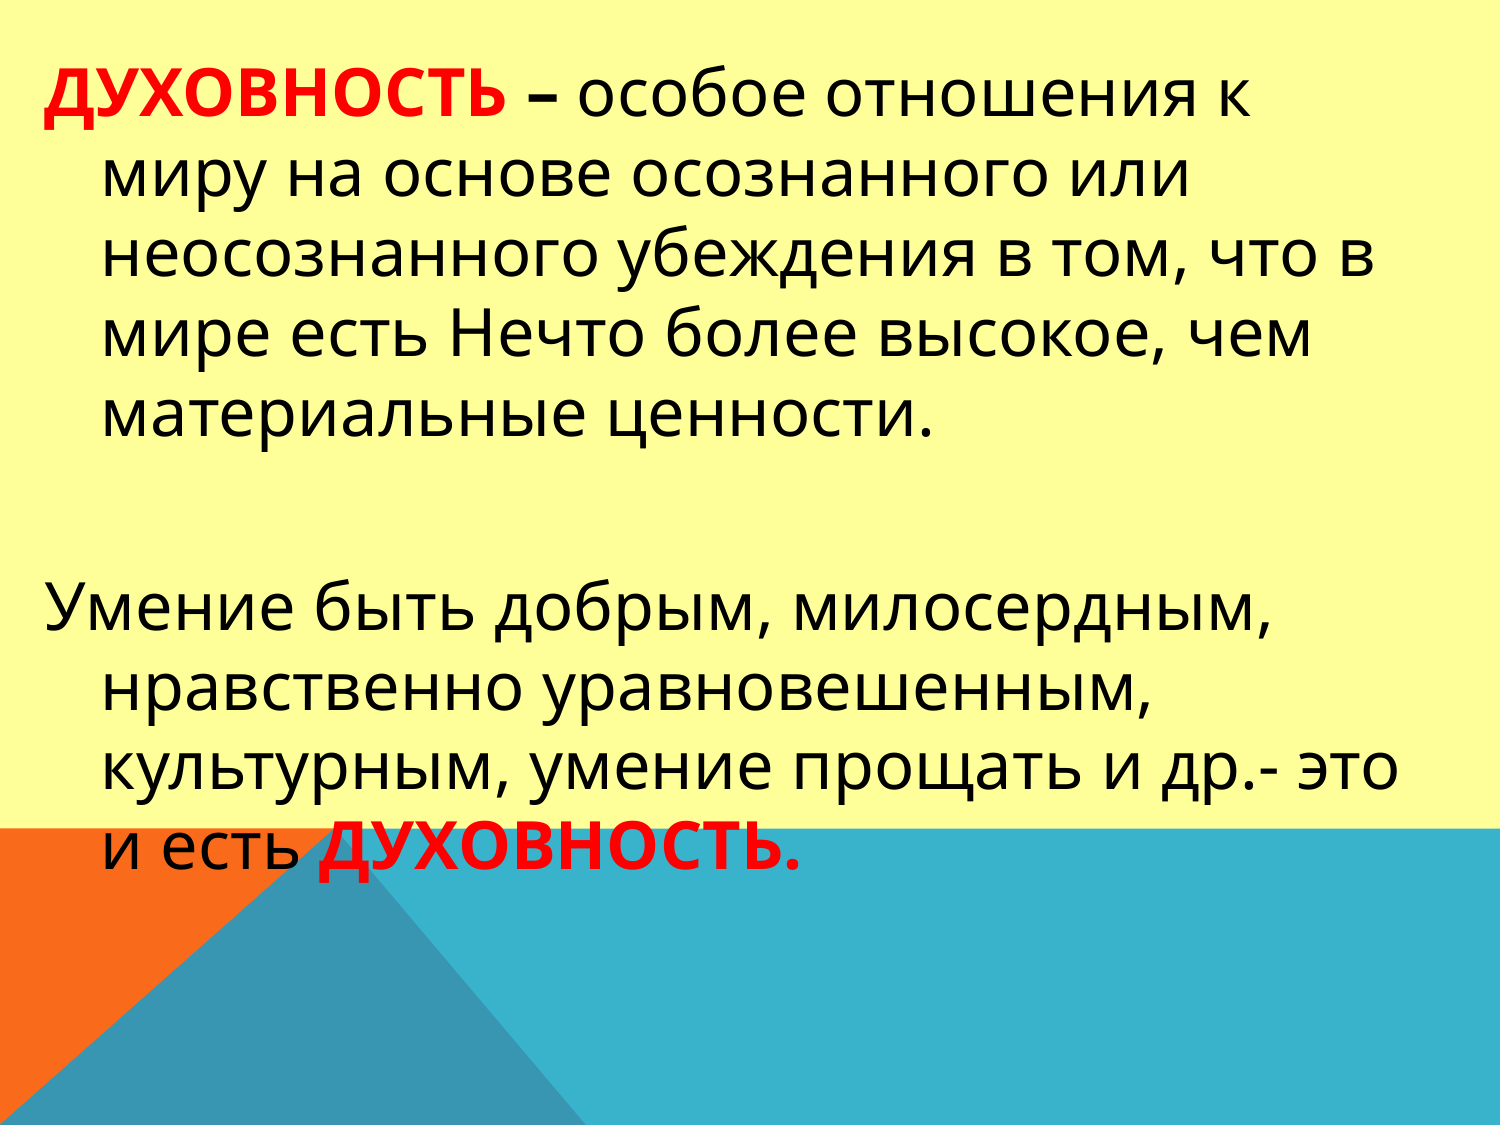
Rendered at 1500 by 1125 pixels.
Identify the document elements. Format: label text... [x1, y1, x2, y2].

list ДУХОВНОСТЬ – особое отношения к миру на основе осознанного или неосознанного убеждения в том, что в мире есть Нечто более высокое, чем материальные ценности. Умение быть добрым, милосердным, нравственно уравновешенным, культурным, умение прощать и др.- это и есть ДУХОВНОСТЬ. [29, 42, 1447, 846]
